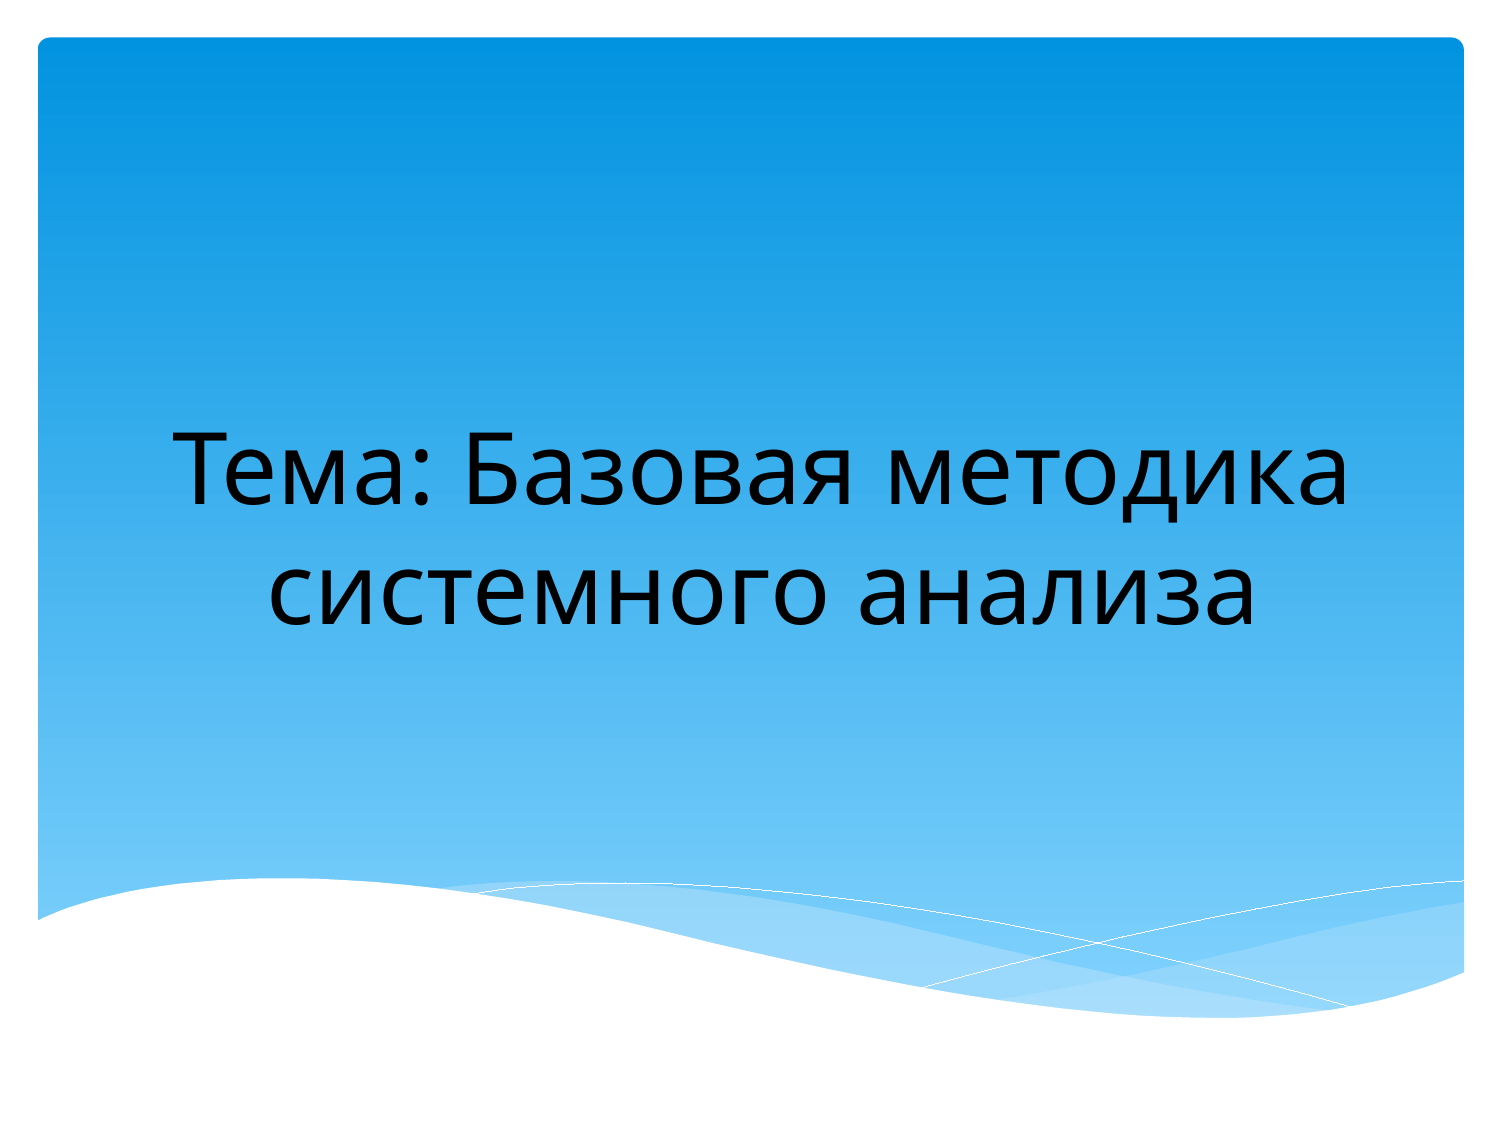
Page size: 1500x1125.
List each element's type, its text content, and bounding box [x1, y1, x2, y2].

text_box Тема: Базовая методика системного анализа [130, 397, 1395, 652]
